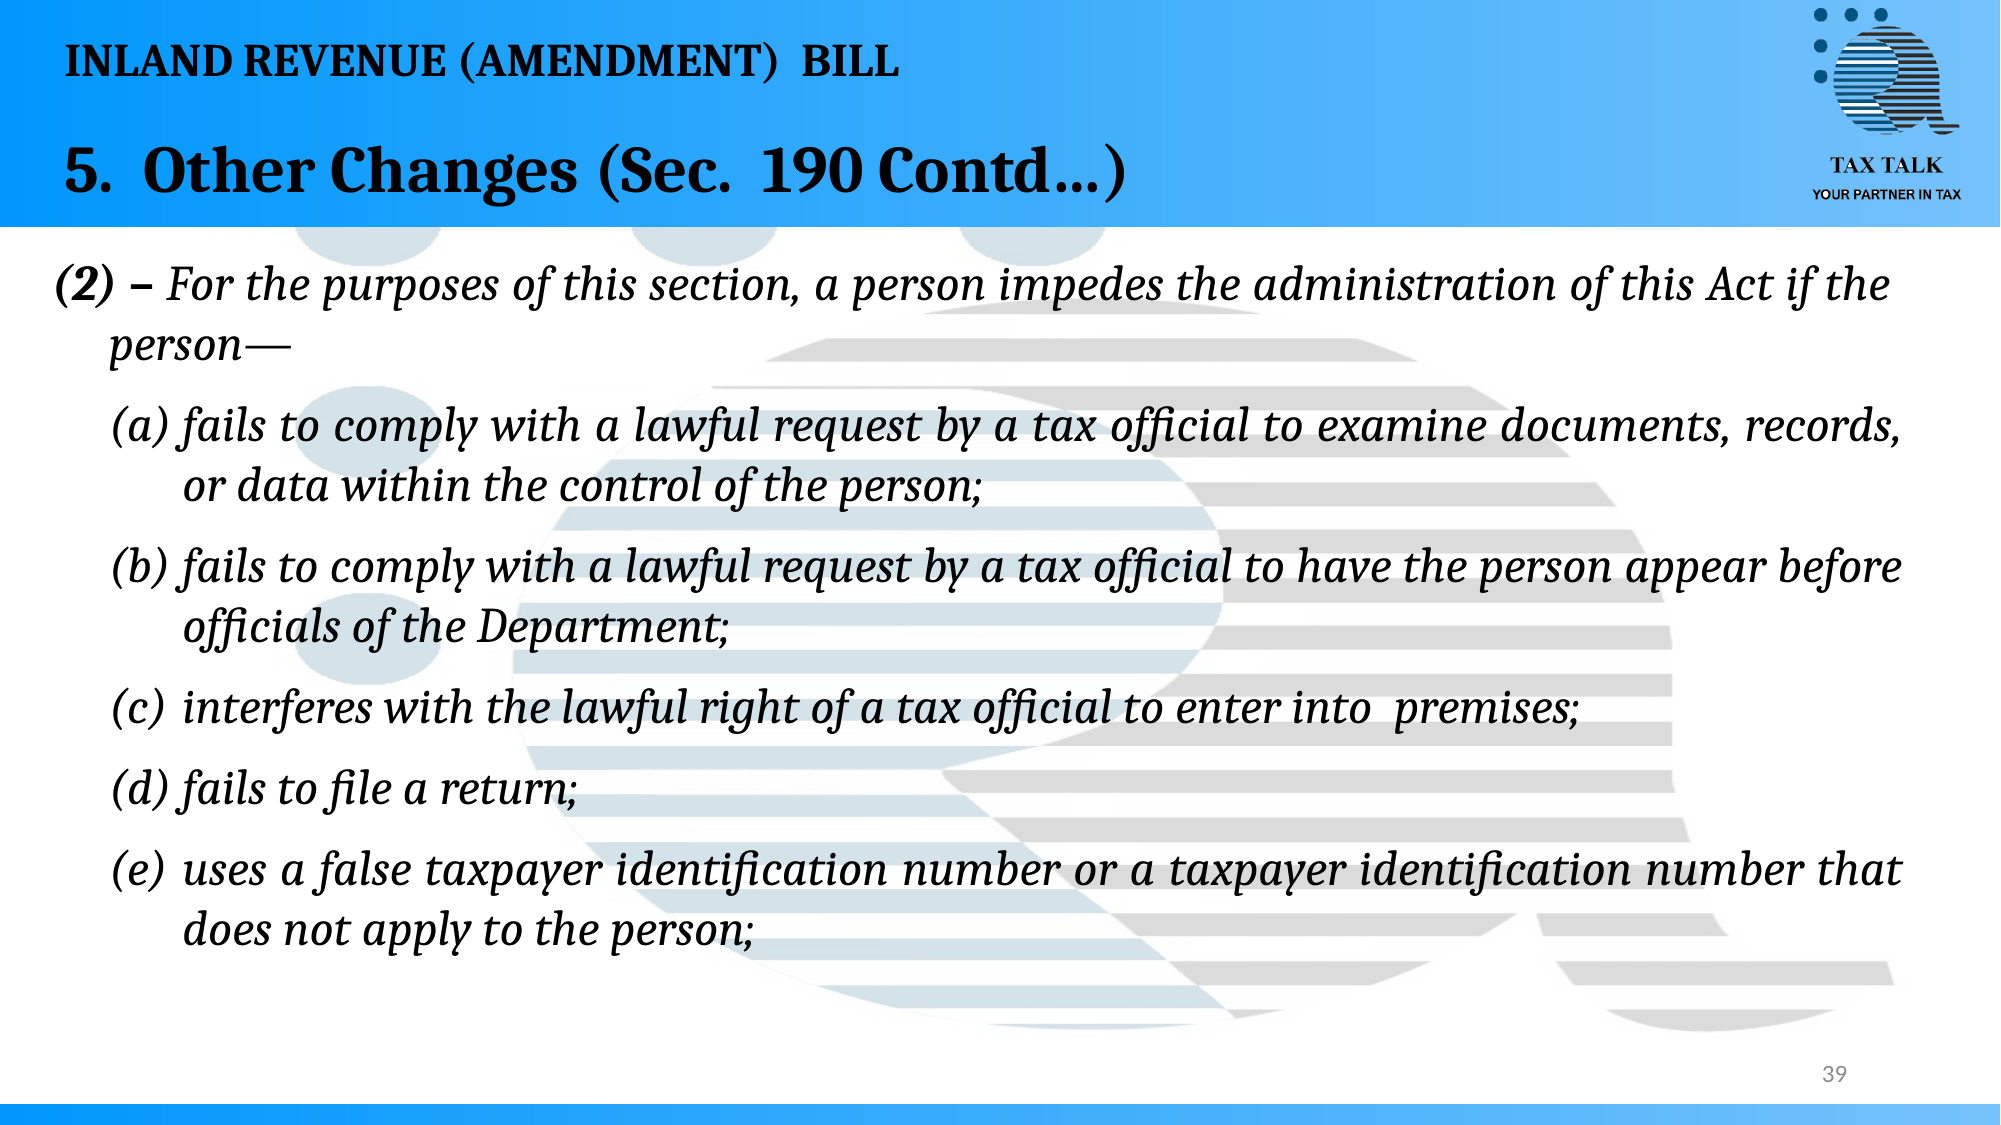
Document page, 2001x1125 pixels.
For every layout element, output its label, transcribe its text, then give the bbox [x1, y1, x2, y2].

picture [1747, 0, 2000, 247]
title INLAND REVENUE (AMENDMENT) BILL 5. Other Changes (Sec. 190 Contd…) [49, 8, 1747, 199]
slide_number 39 [1412, 1042, 1863, 1103]
text_box [0, 0, 1747, 227]
subtitle (2) – For the purposes of this section, a person impedes the administration of this Act if the person— (a) fails to comply with a lawful request by a tax official to examine documents, records, or data within the control of the person; (b) fails to comply with a lawful request by a tax official to have the person appear before officials of the Department; (c) interferes with the lawful right of a tax official to enter into premises; (d) fails to file a return; (e) uses a false taxpayer identification number or a taxpayer identification number that does not apply to the person; [17, 243, 1919, 1103]
text_box [0, 1103, 2000, 1125]
